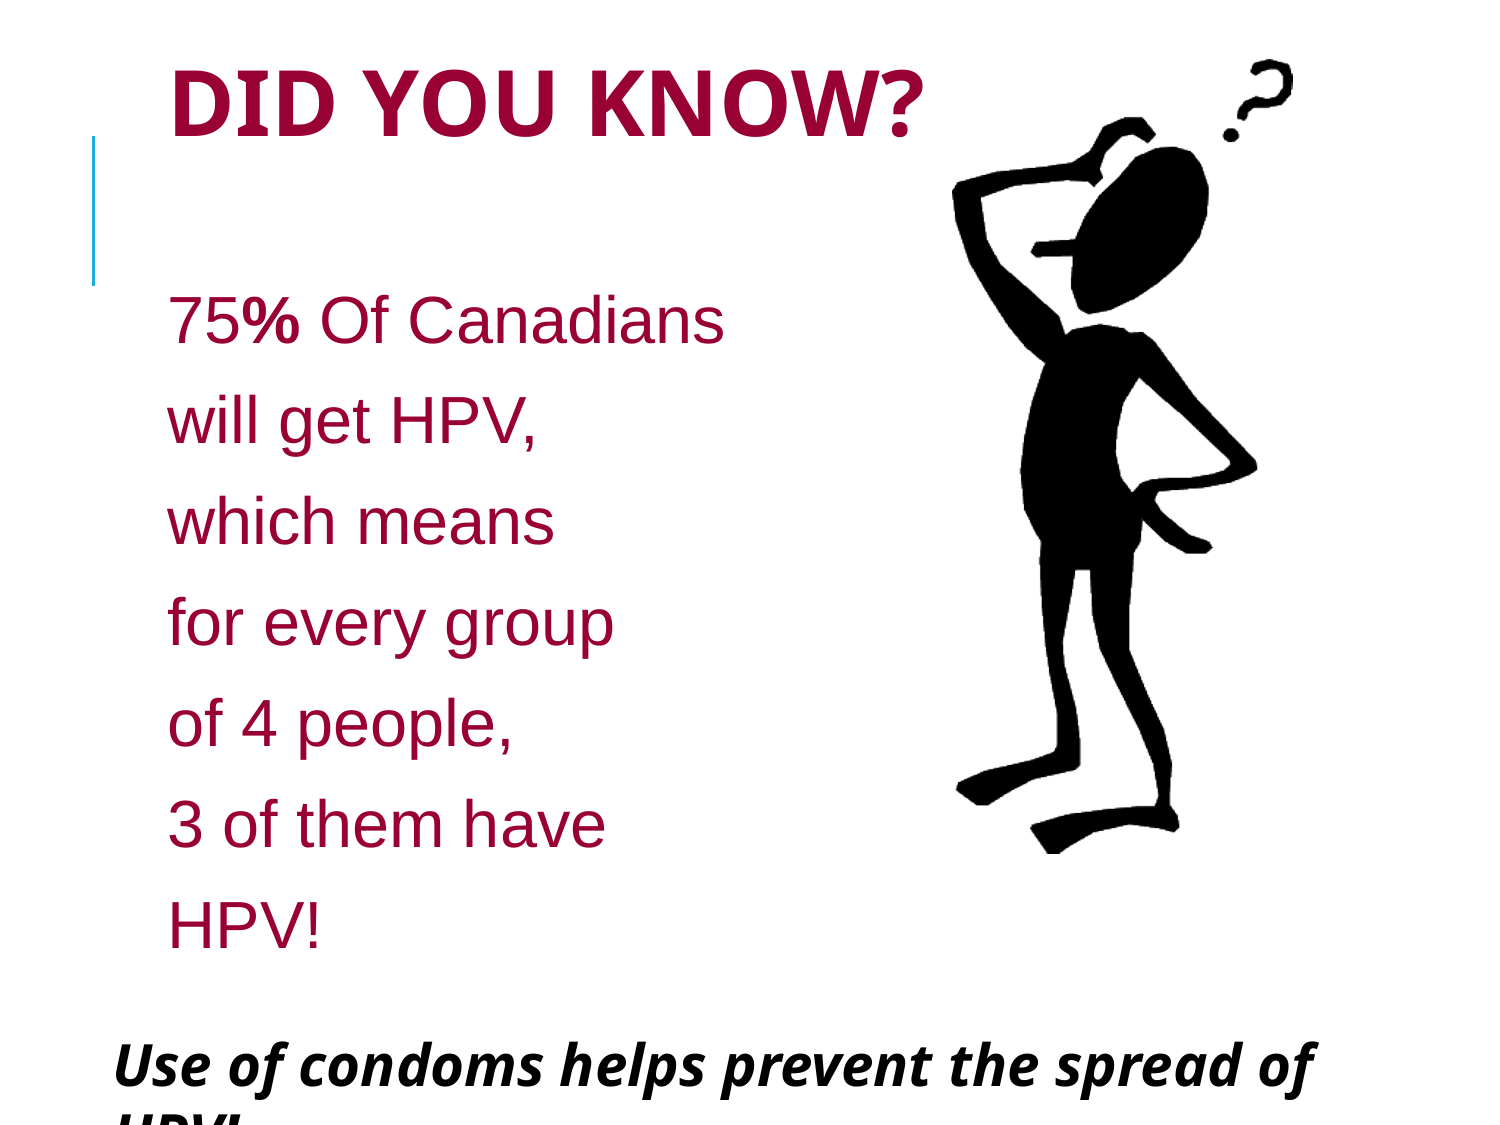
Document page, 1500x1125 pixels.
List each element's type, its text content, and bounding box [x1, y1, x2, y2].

text_box DID YOU KNOW? 75% Of Canadians will get HPV, which means for every group of 4 people, 3 of them have HPV! [152, 37, 1150, 587]
picture [952, 59, 1293, 854]
text_box Use of condoms helps prevent the spread of HPV! [97, 1020, 1378, 1125]
